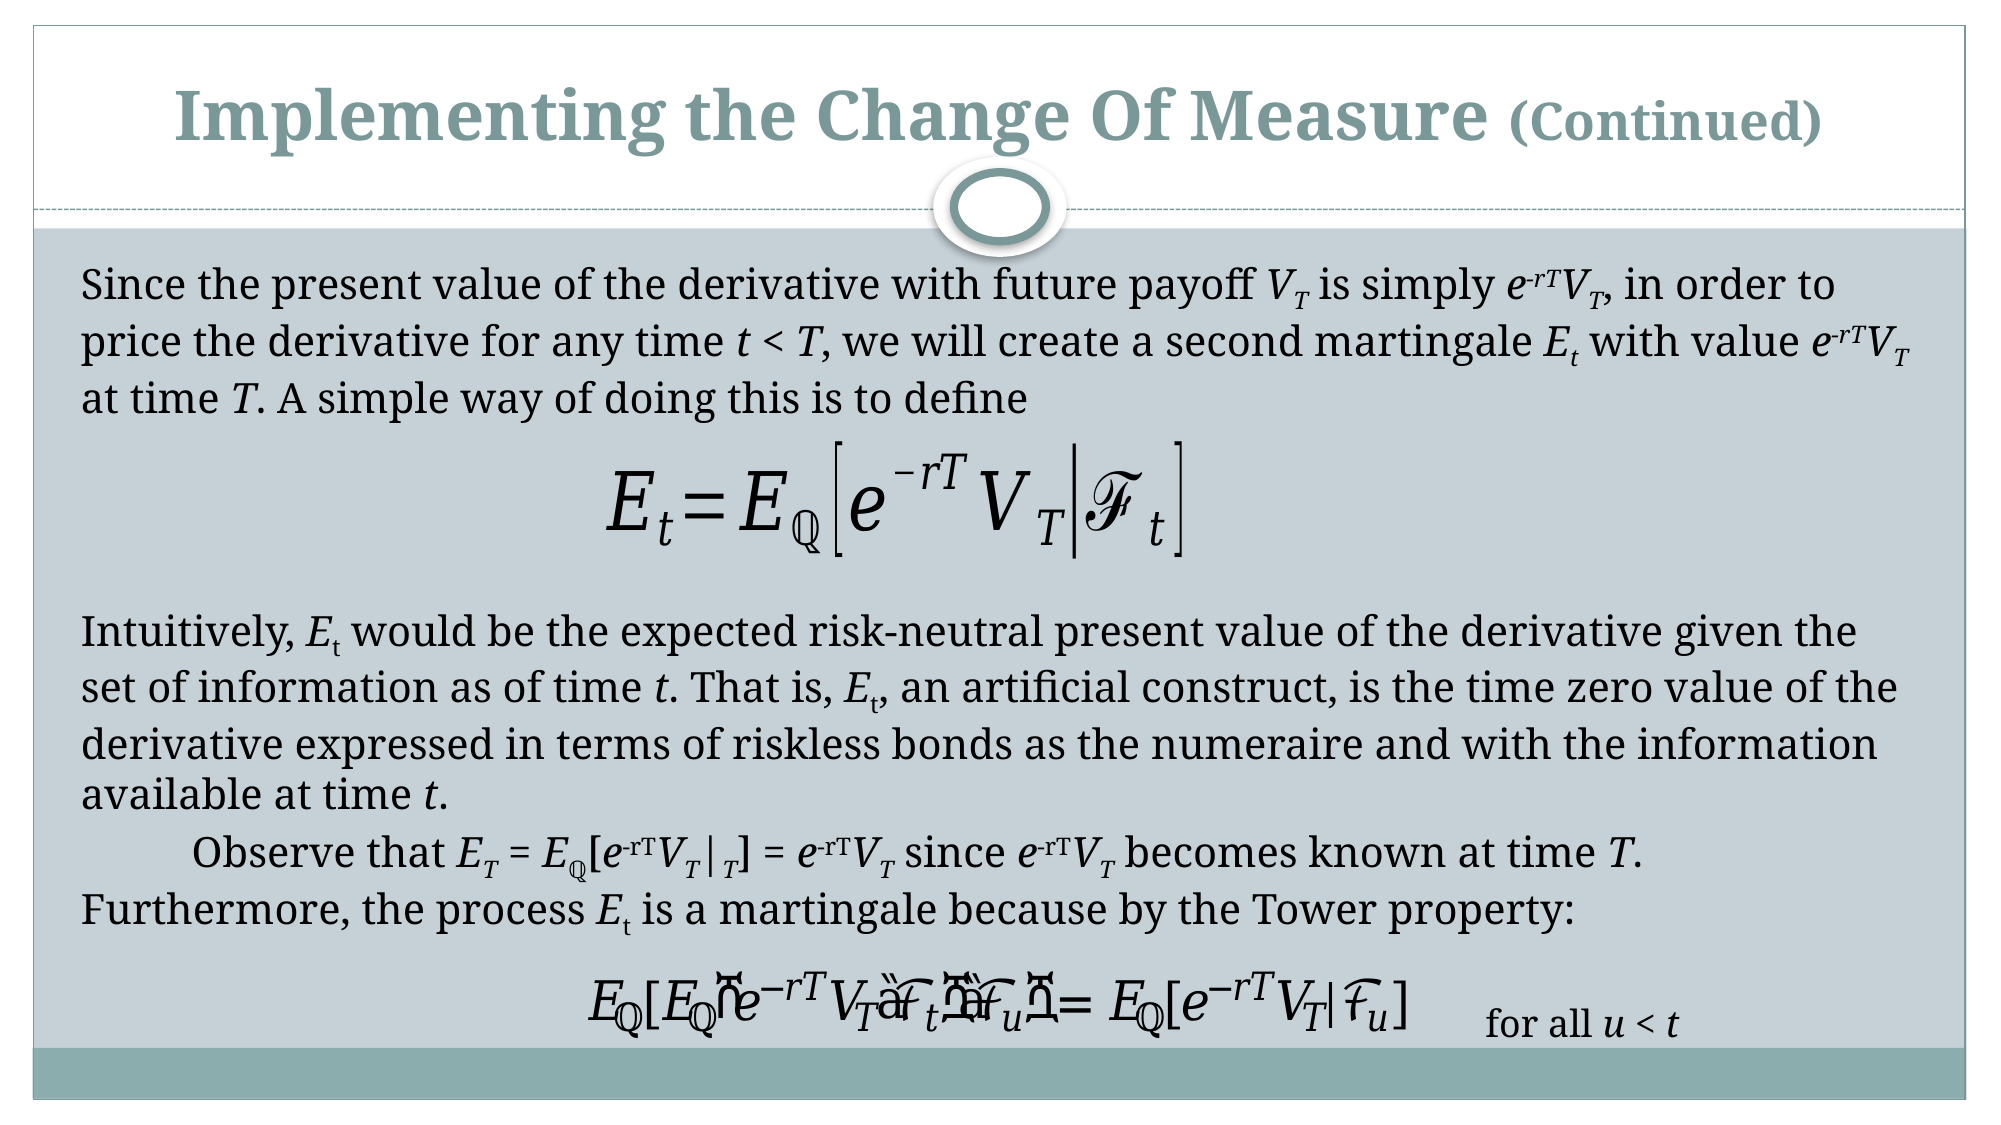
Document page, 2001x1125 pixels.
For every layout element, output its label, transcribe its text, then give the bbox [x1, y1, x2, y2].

title Implementing the Change Of Measure (Continued) [66, 37, 1933, 162]
picture [41, 968, 1953, 1041]
